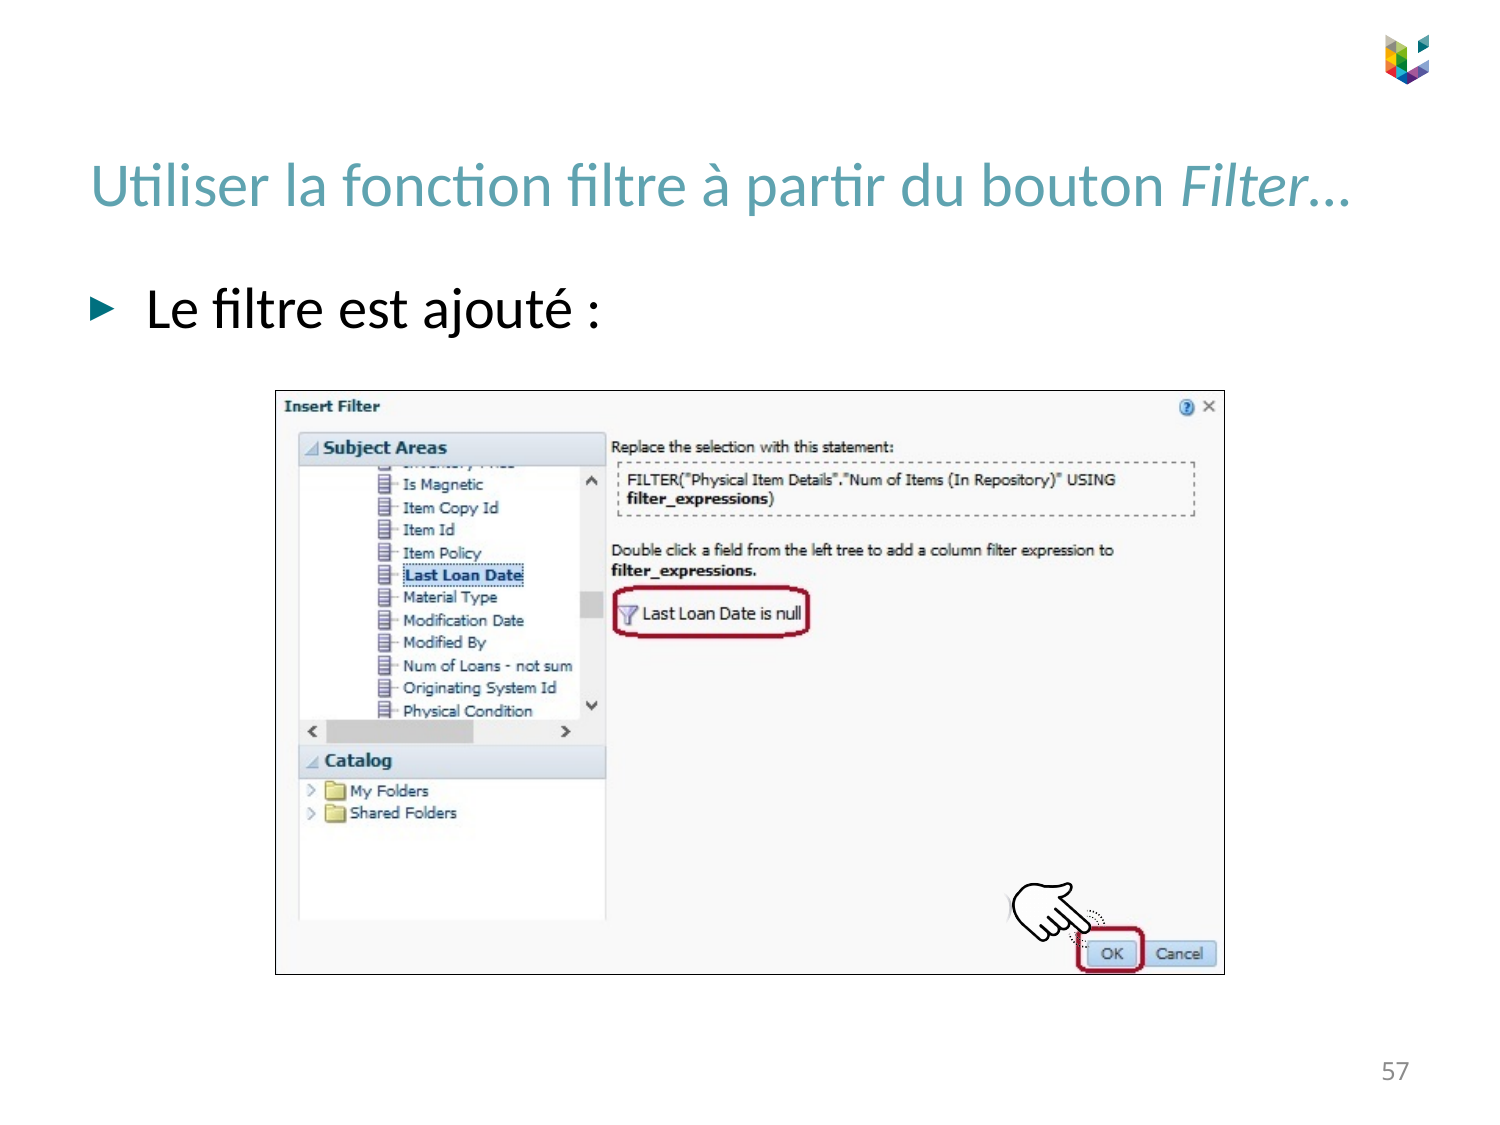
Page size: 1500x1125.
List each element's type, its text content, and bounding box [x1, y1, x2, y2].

title Utiliser la fonction filtre à partir du bouton Filter… [75, 130, 1425, 233]
picture [275, 390, 1225, 976]
list Le filtre est ajouté : [75, 262, 1425, 1005]
slide_number 57 [1074, 1042, 1425, 1103]
picture [1366, 15, 1448, 104]
